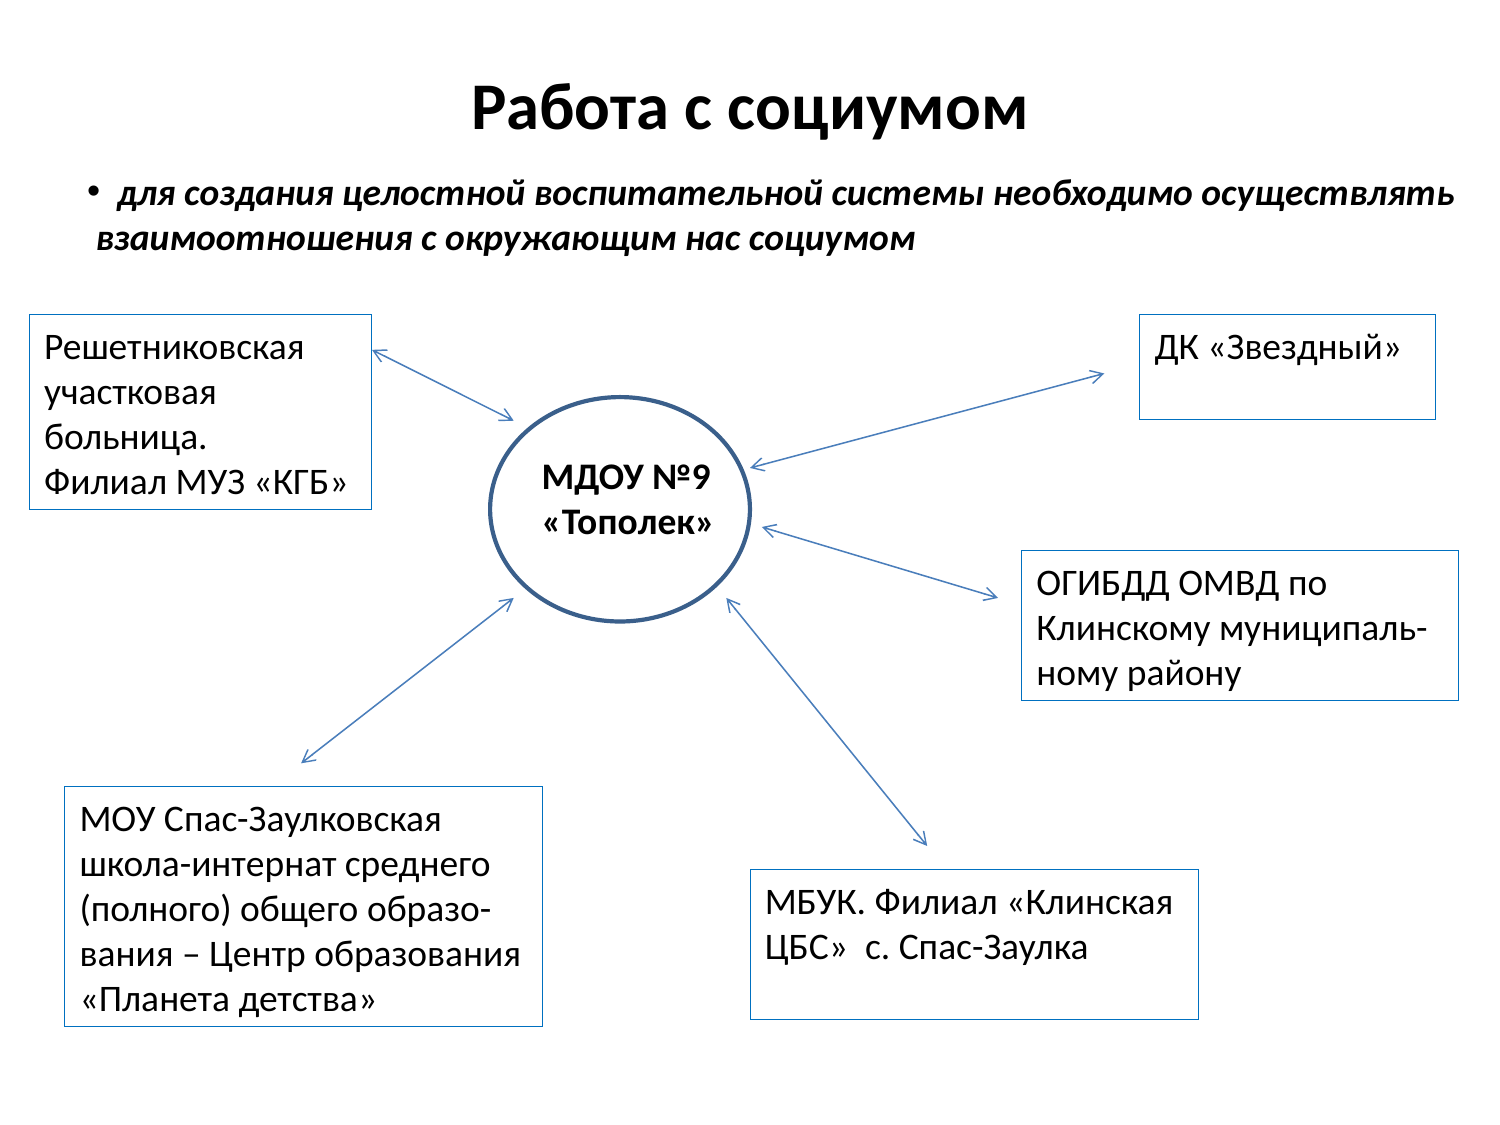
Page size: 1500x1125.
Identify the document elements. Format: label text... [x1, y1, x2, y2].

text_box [761, 526, 999, 599]
text_box ОГИБДД ОМВД по Клинскому муниципаль- ному району [1021, 550, 1459, 701]
text_box ДК «Звездный» [1139, 314, 1436, 420]
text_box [371, 349, 514, 421]
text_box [300, 597, 514, 764]
text_box МБУК. Филиал «Клинская ЦБС» с. Спас-Заулка [750, 869, 1199, 1020]
text_box [488, 394, 753, 624]
text_box Решетниковская участковая больница. Филиал МУЗ «КГБ» [29, 314, 372, 510]
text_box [749, 373, 1105, 469]
title Работа с социумом [75, 45, 1425, 160]
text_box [726, 597, 928, 847]
text_box для создания целостной воспитательной системы необходимо осуществлять взаимоотношения с окружающим нас социумом [72, 160, 1472, 266]
text_box МДОУ №9 «Тополек» [526, 444, 735, 550]
text_box МОУ Спас-Заулковская школа-интернат среднего (полного) общего образо- вания – Центр образования «Планета детства» [64, 786, 543, 1027]
